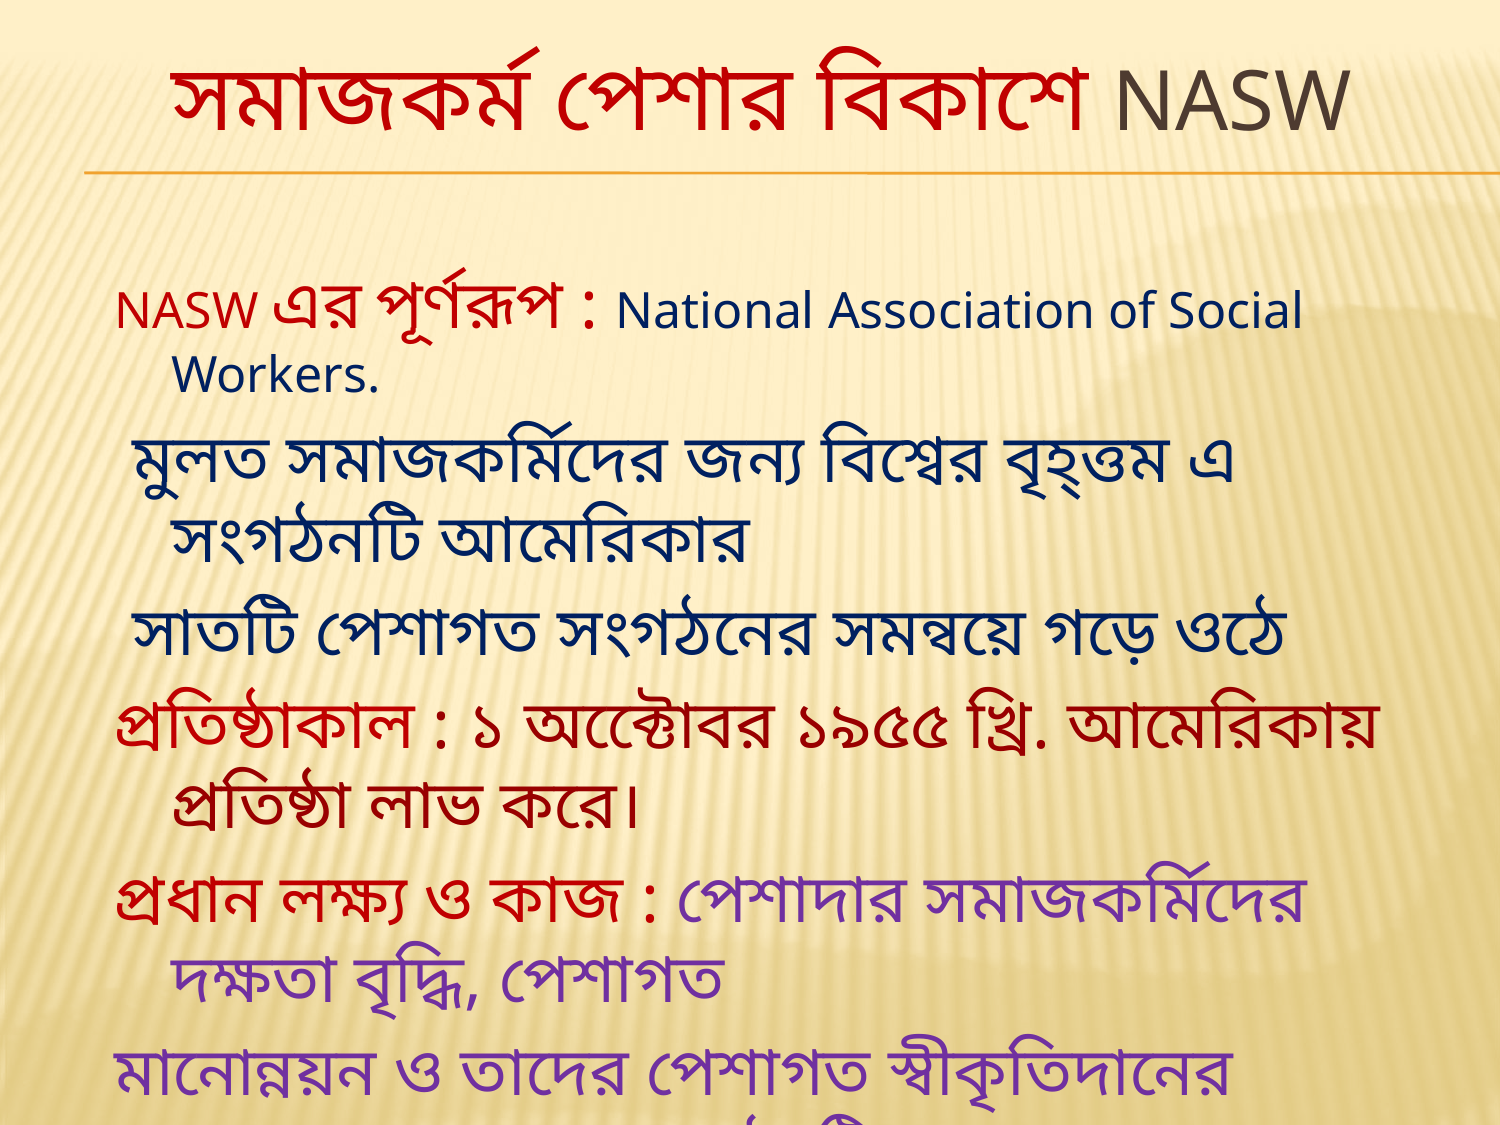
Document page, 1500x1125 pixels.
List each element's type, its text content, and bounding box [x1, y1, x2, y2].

title সমাজকর্ম পেশার বিকাশে NASW [137, 75, 1388, 213]
list NASW এর পূর্ণরূপ : National Association of Social Workers. মুলত সমাজকর্মিদের জন্য বিশ্বের বৃহ্‌ত্তম এ সংগঠনটি আমেরিকার সাতটি পেশাগত সংগঠনের সমন্বয়ে গড়ে ওঠে প্রতিষ্ঠাকাল : ১ অক্টেোবর ১৯৫৫ খ্রি. আমেরিকায় প্রতিষ্ঠা লাভ করে। প্রধান লক্ষ্য ও কাজ : পেশাদার সমাজকর্মিদের দক্ষতা বৃদ্ধি, পেশাগত মানোন্নয়ন ও তাদের পেশাগত স্বীকৃতিদানের লক্ষ্যে কাজ করে সংগঠনটি পেশাদার সমাজকর্মিদের অদ্বিতীয় সংগঠনে পরিনত হয়েছে। [99, 254, 1400, 998]
